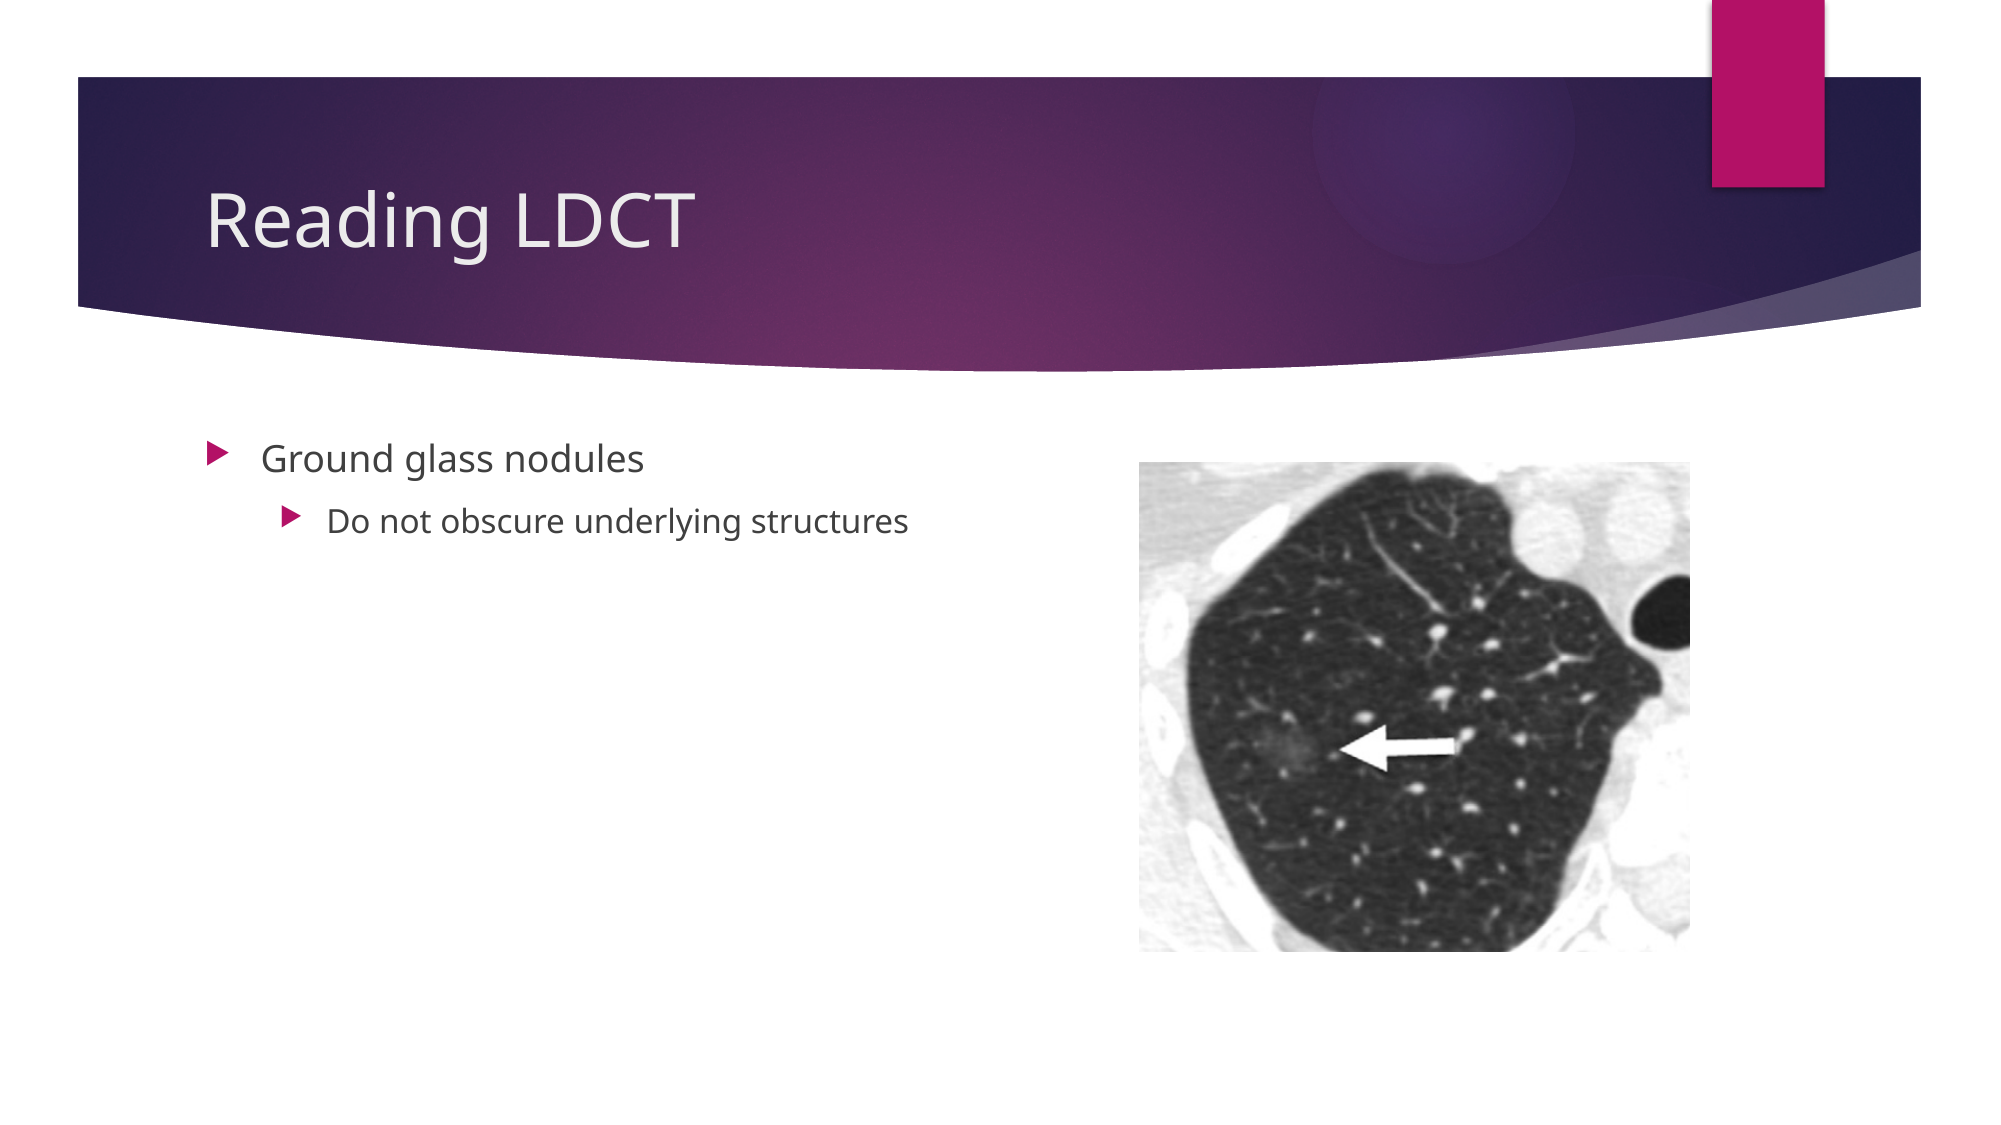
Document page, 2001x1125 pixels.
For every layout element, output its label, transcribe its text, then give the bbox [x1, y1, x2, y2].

title Reading LDCT [189, 159, 1627, 276]
list Ground glass nodules Do not obscure underlying structures [189, 427, 981, 988]
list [1138, 462, 1690, 953]
